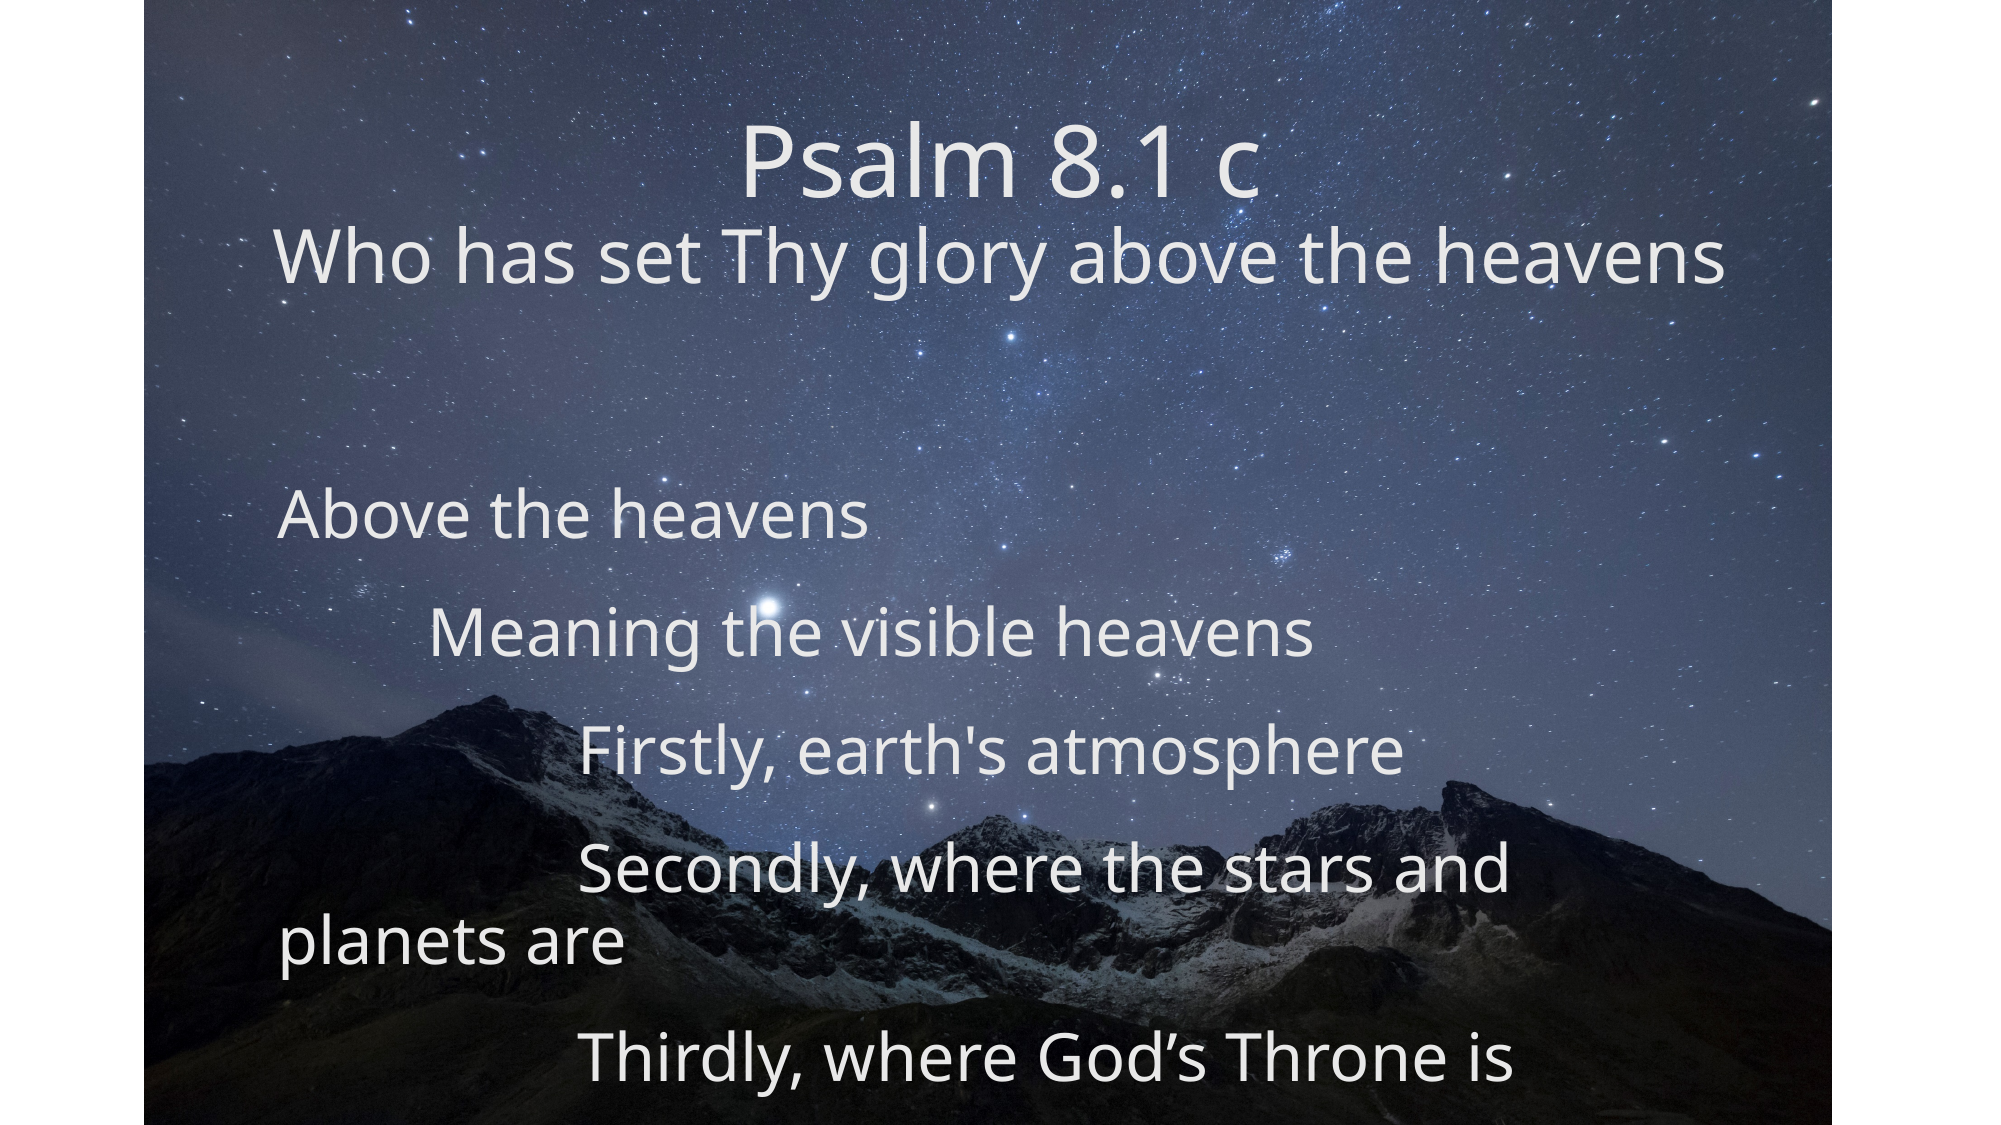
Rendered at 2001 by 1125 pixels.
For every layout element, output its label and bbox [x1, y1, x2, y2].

picture [143, 0, 1833, 1125]
